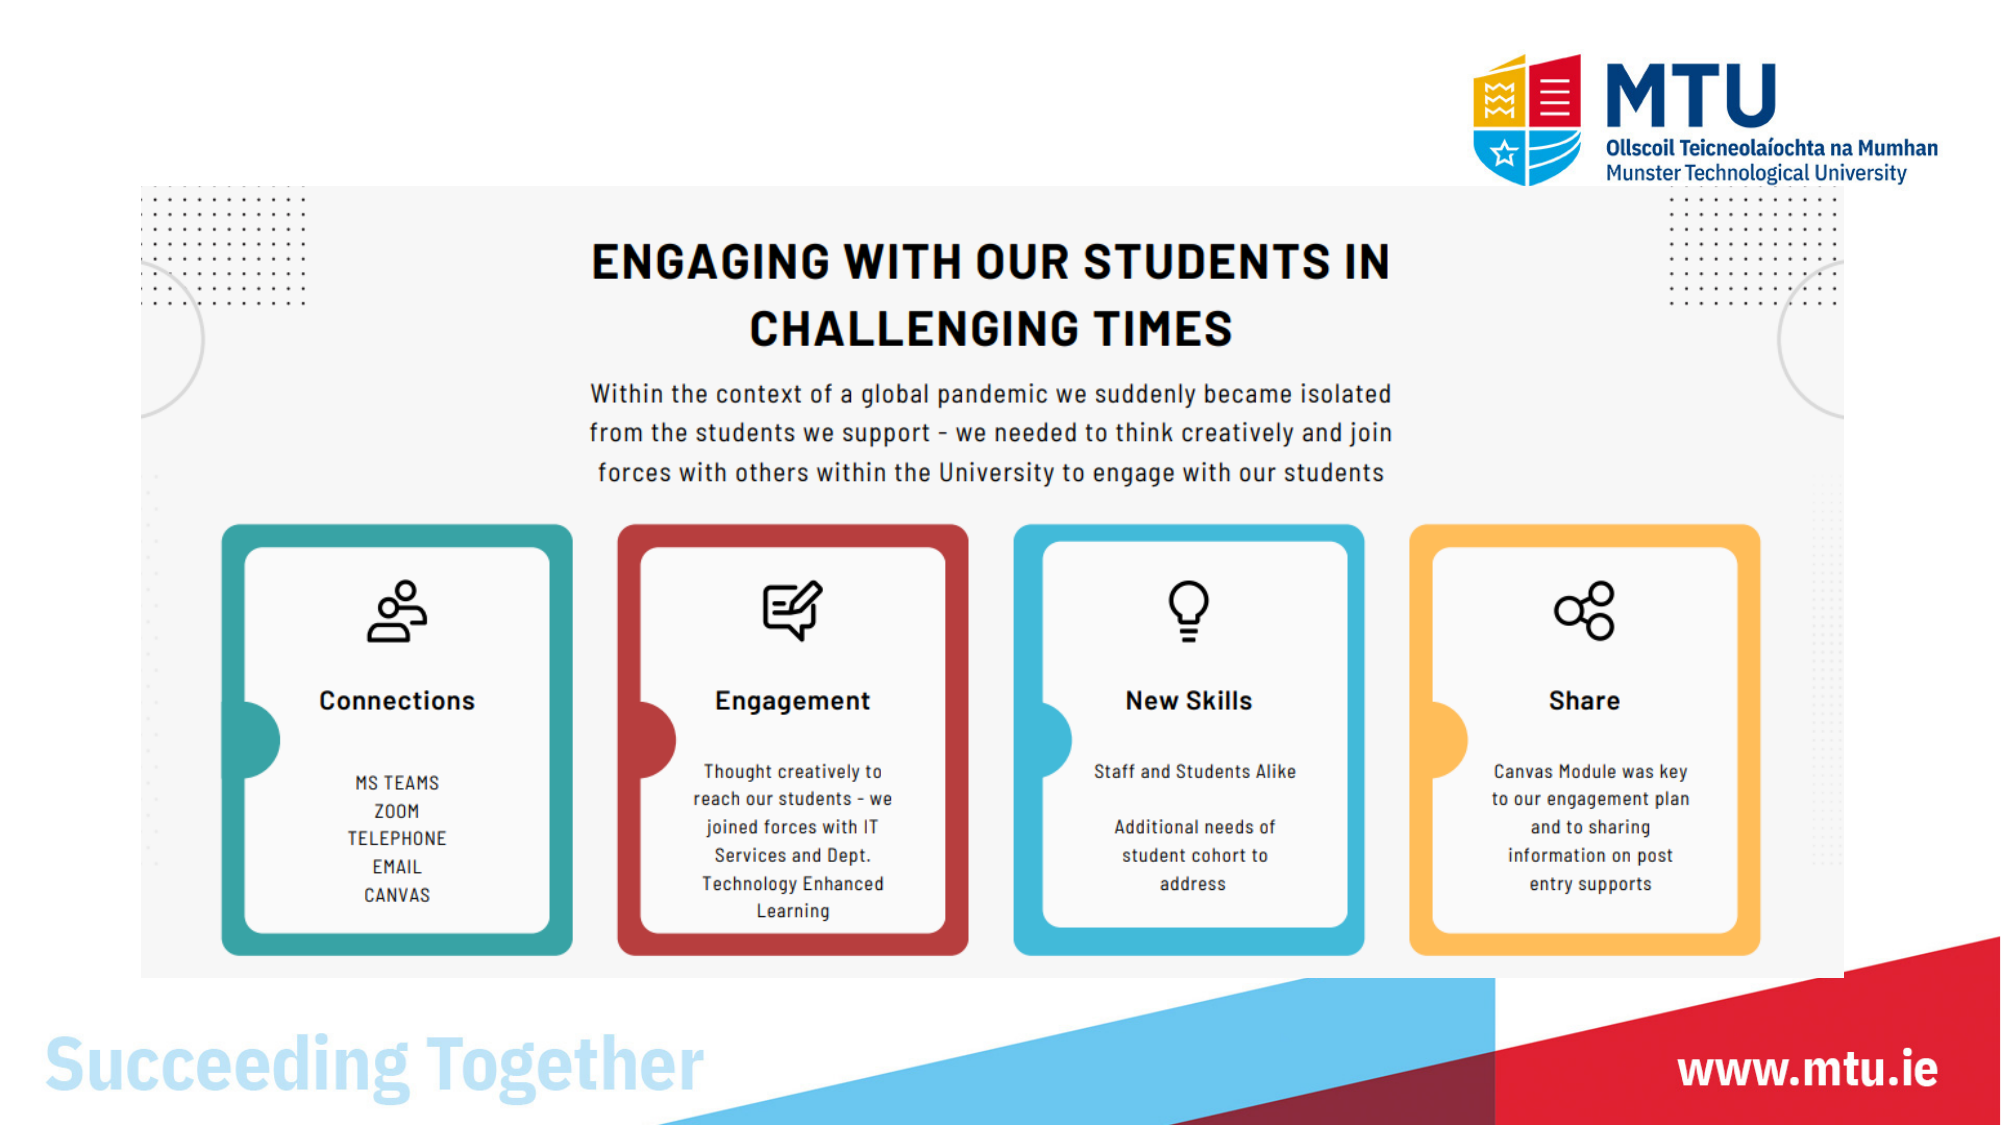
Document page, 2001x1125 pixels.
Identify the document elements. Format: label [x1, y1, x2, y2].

list [141, 186, 1844, 978]
picture [0, 0, 2001, 1125]
